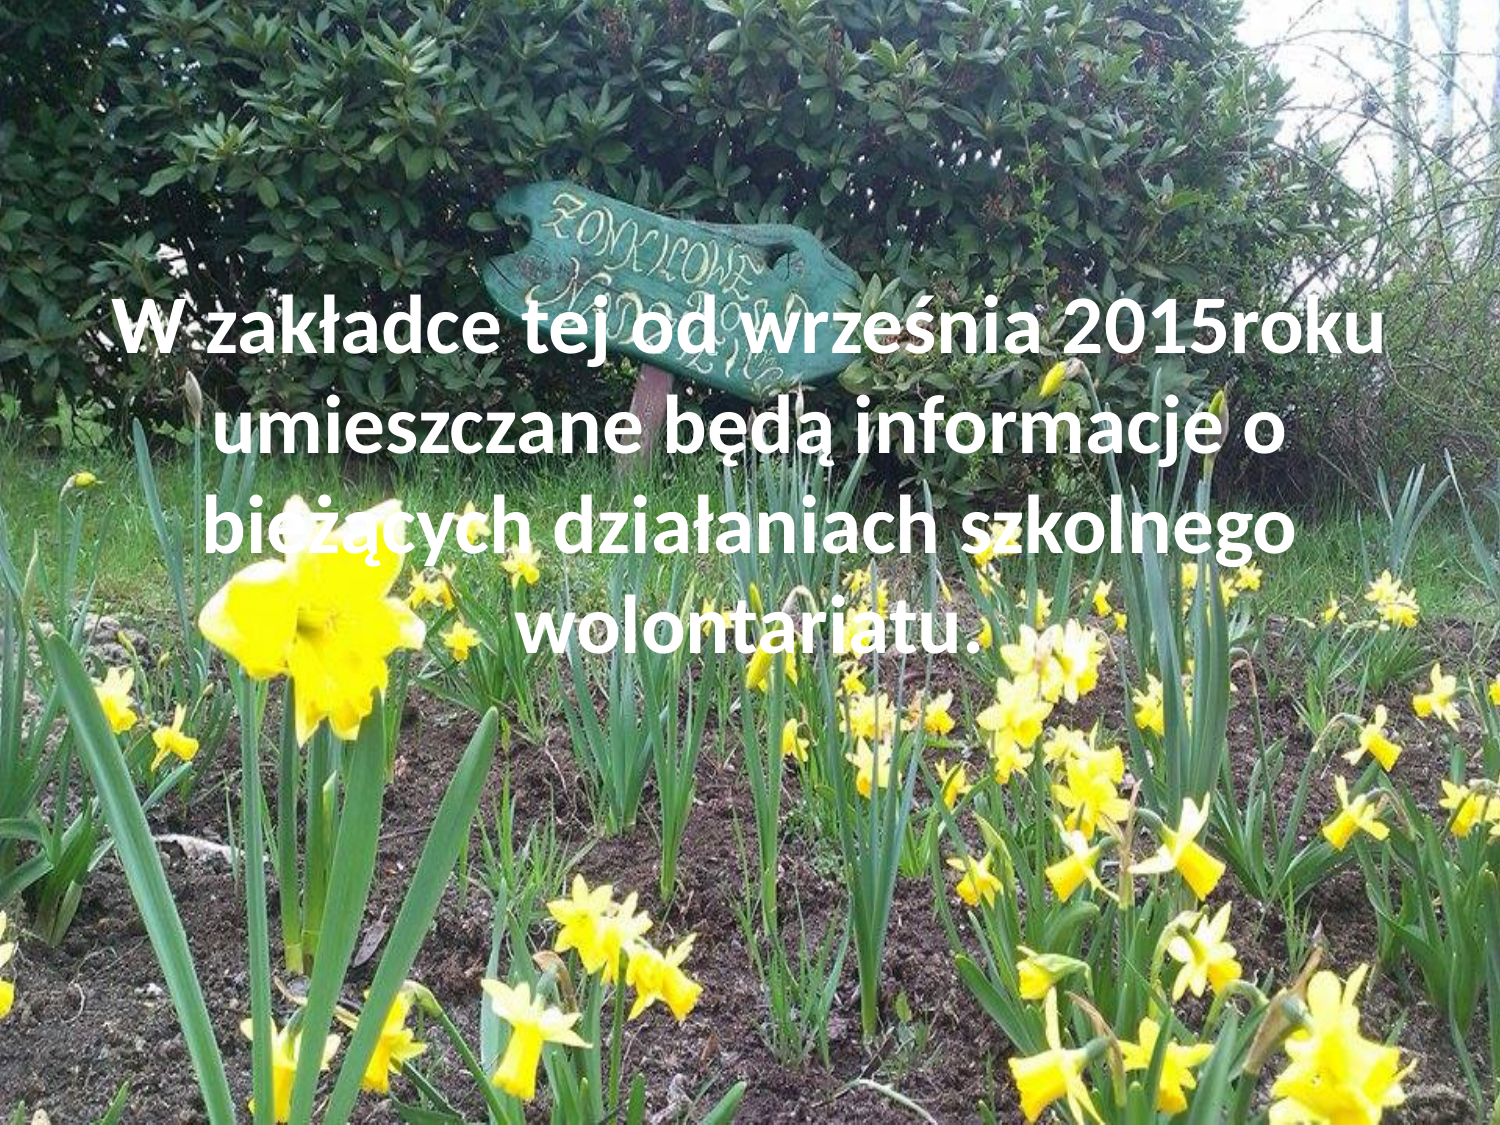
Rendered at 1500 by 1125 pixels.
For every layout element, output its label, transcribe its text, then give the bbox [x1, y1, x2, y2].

list W zakładce tej od września 2015roku umieszczane będą informacje o bieżących działaniach szkolnego wolontariatu. [75, 262, 1425, 1005]
picture [0, 0, 1500, 1125]
